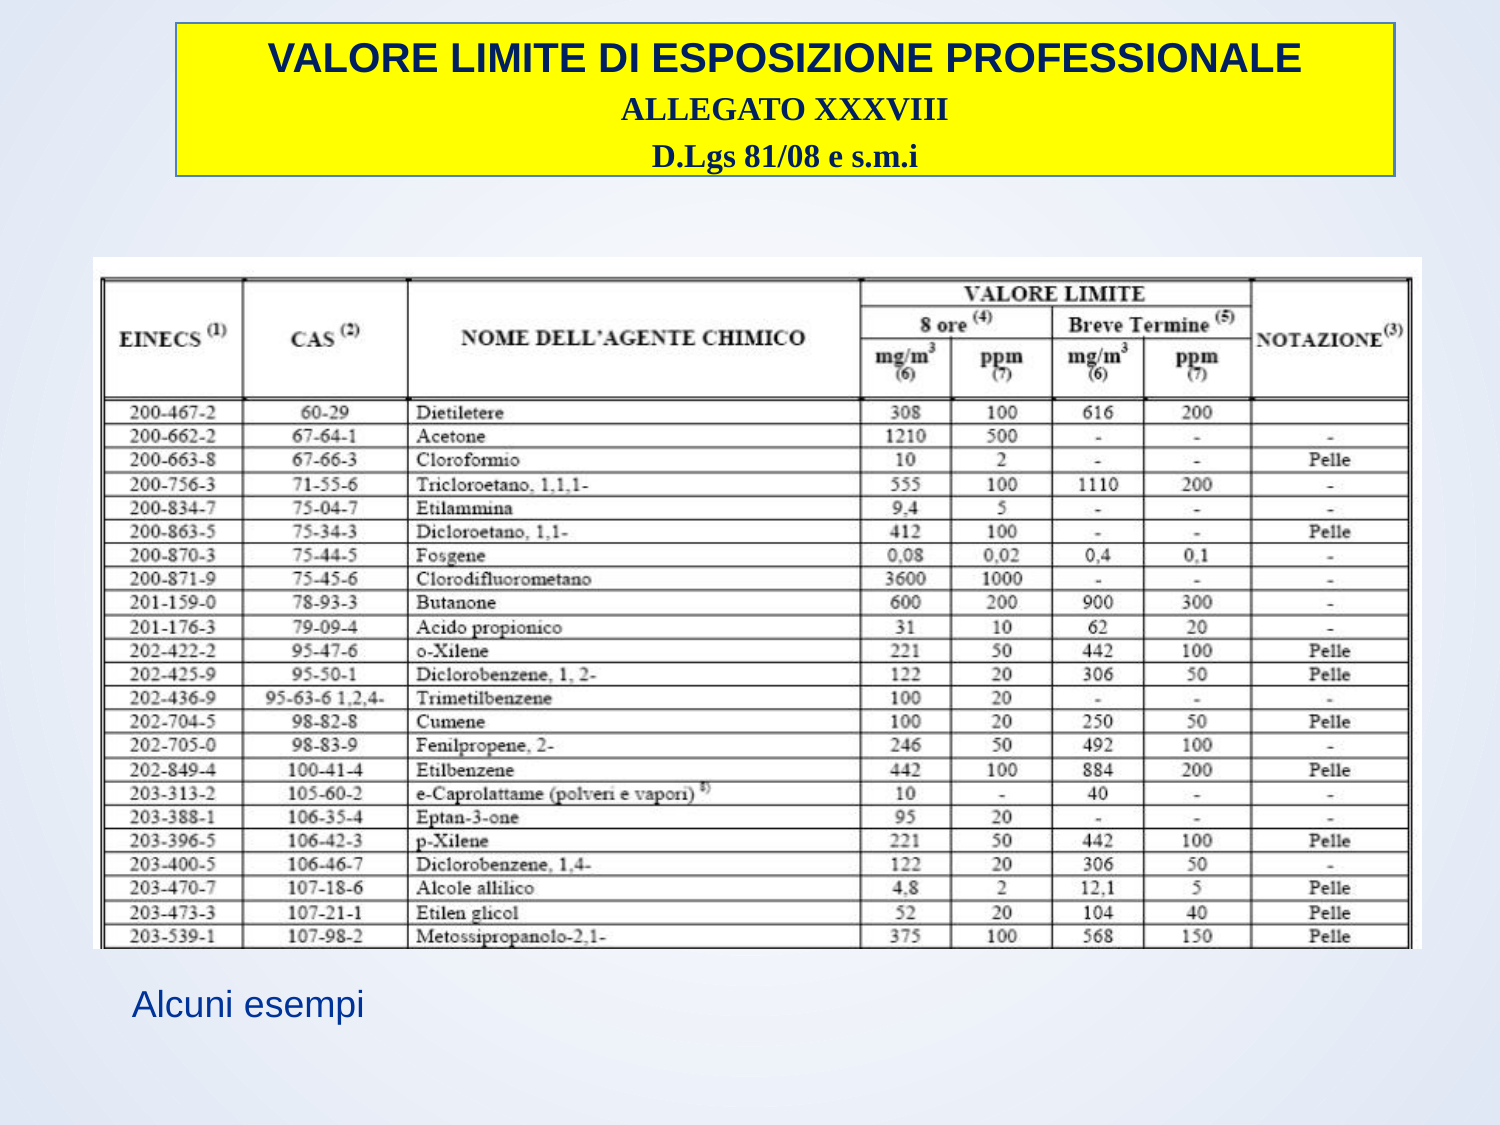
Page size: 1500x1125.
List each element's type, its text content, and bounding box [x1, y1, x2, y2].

picture [93, 257, 1423, 949]
text_box VALORE LIMITE DI ESPOSIZIONE PROFESSIONALE ALLEGATO XXXVIII D.Lgs 81/08 e s.m.i [175, 23, 1395, 176]
text_box Alcuni esempi [117, 972, 1149, 1033]
